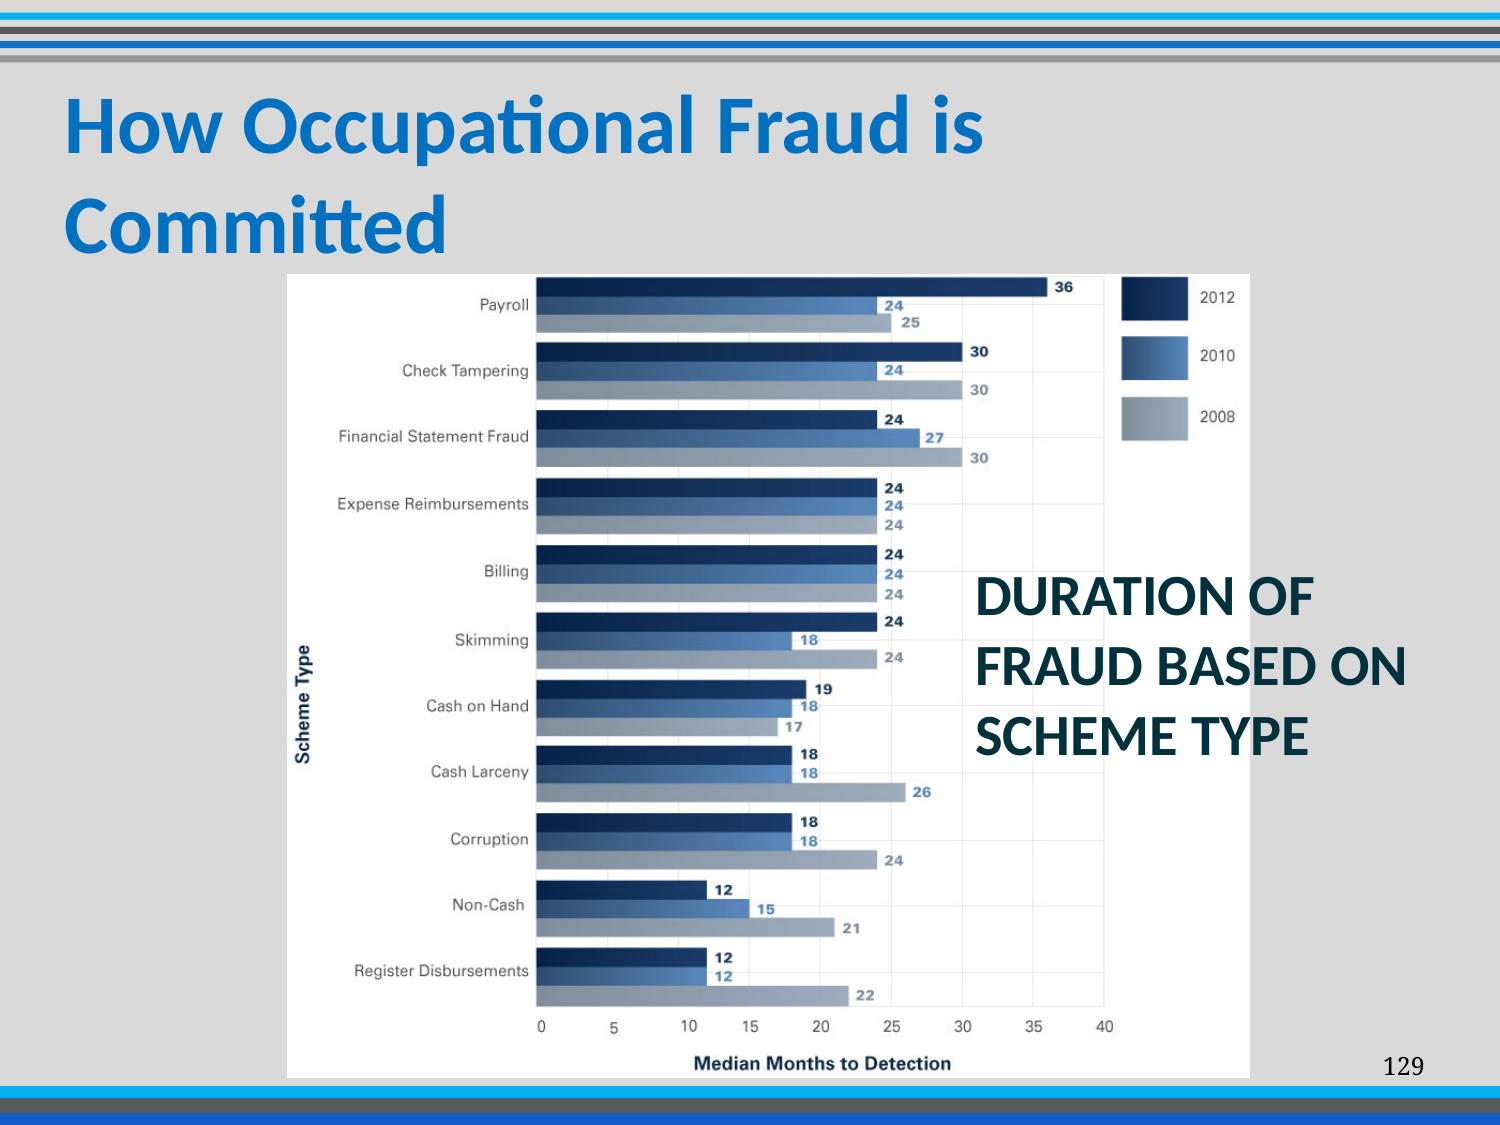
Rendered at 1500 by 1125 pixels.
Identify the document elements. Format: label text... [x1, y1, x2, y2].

title How Occupational Fraud is Committed [50, 62, 1400, 176]
list Duration of Fraud Based on Scheme Type [1255, 549, 1500, 892]
picture [287, 274, 1251, 1079]
slide_number 129 [1299, 1025, 1425, 1085]
